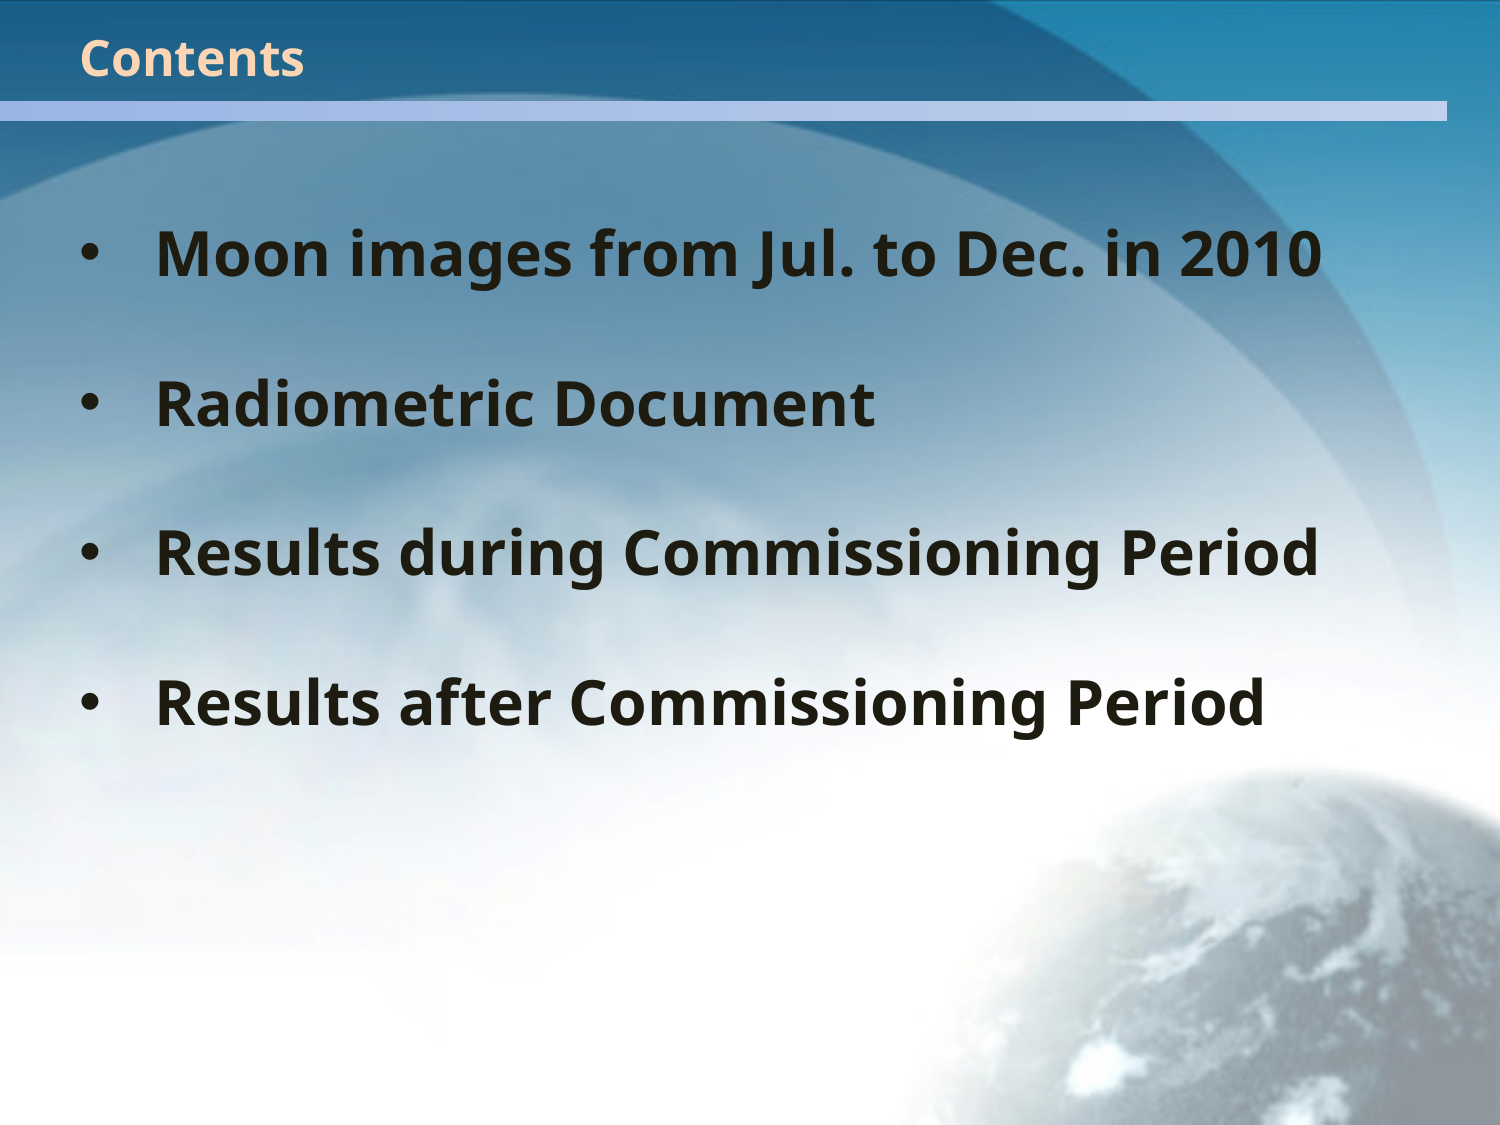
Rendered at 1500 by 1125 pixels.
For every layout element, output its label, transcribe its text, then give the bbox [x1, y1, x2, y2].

picture [0, 0, 1500, 1125]
text_box Moon images from Jul. to Dec. in 2010 Radiometric Document Results during Commissioning Period Results after Commissioning Period [64, 206, 1400, 746]
text_box [0, 100, 1449, 123]
text_box Contents [64, 19, 1128, 94]
